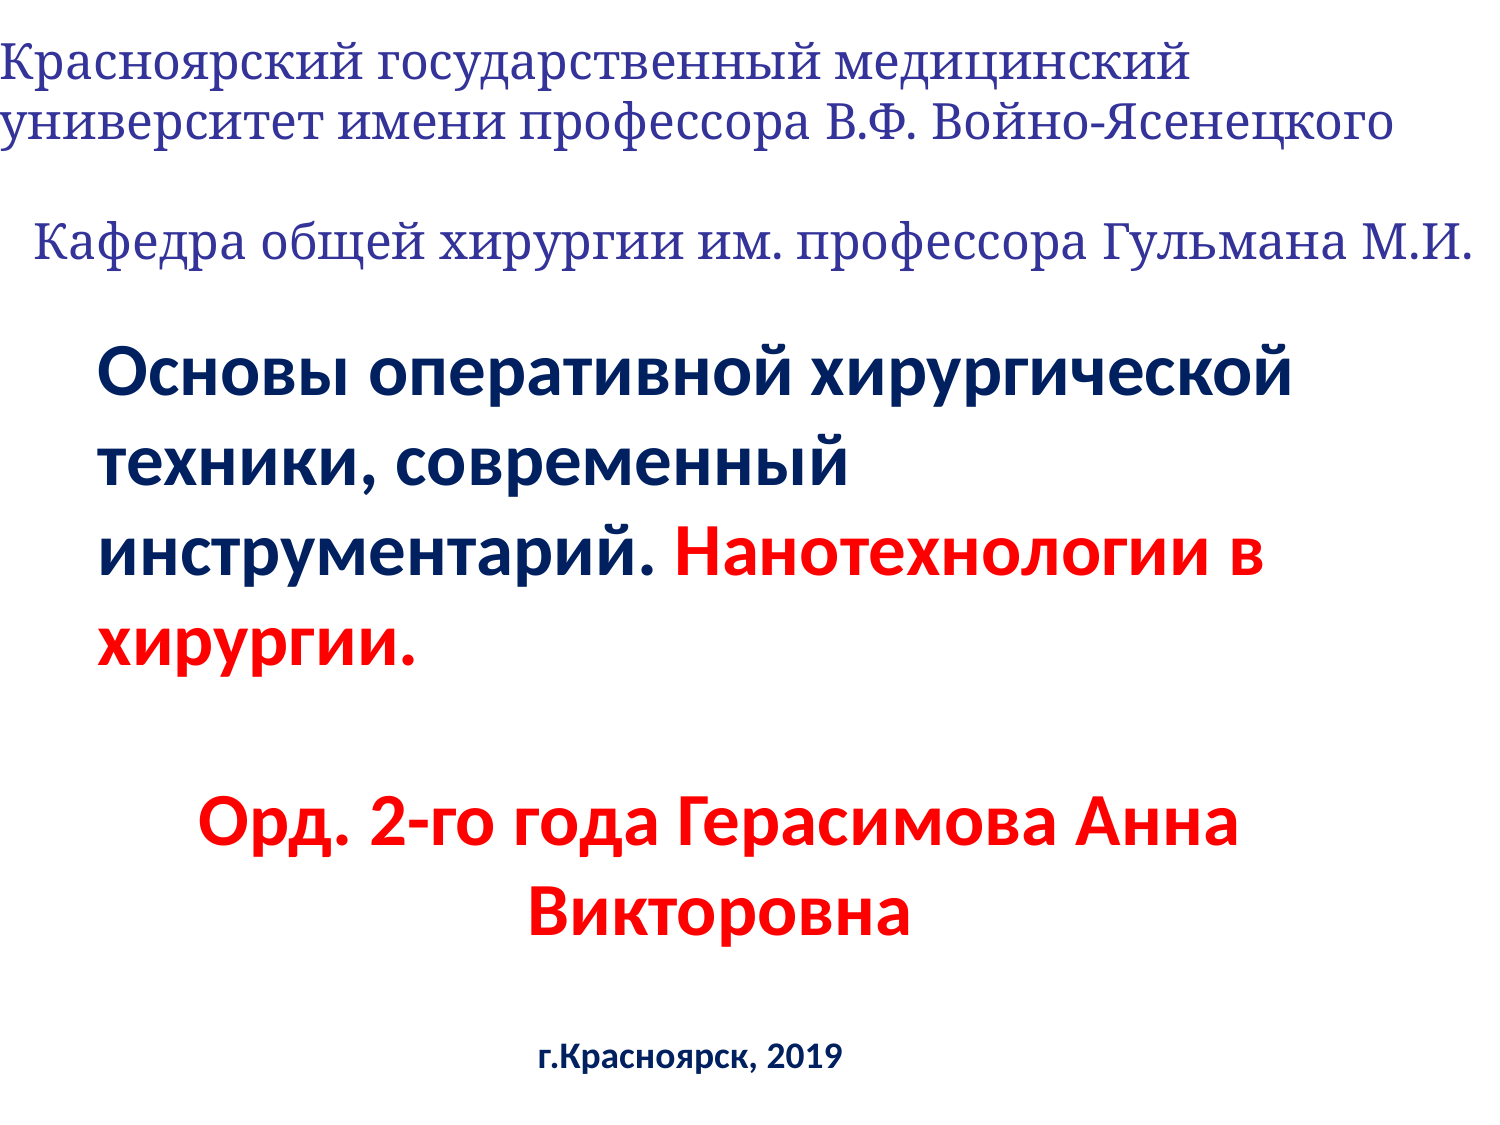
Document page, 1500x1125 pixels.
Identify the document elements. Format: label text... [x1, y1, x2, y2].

text_box [203, 716, 1254, 1004]
text_box Красноярский государственный медицинский университет имени профессора В.Ф. Войно-Ясенецкого Кафедра общей хирургии им. профессора Гульмана М.И. [0, 3, 1500, 296]
text_box Основы оперативной хирургической техники, современный инструментарий. Нанотехнологии в хирургии. Орд. 2-го года Герасимова Анна Викторовна [82, 514, 1358, 756]
text_box г.Красноярск, 2019 [514, 1023, 977, 1083]
